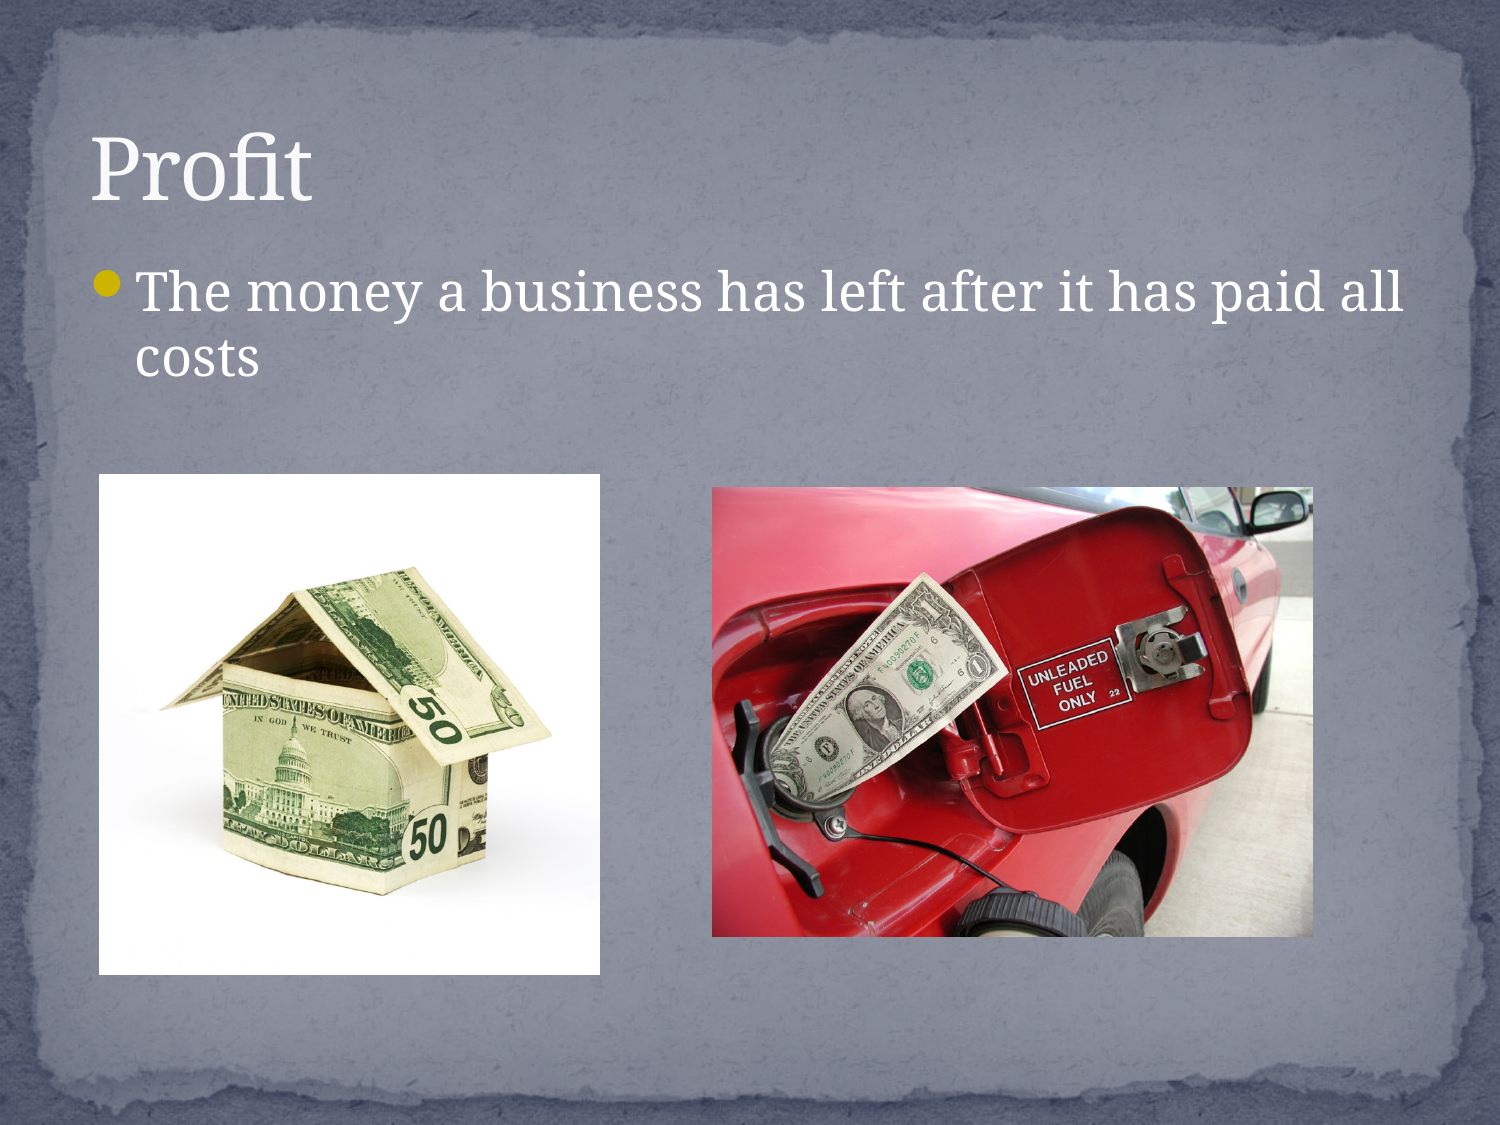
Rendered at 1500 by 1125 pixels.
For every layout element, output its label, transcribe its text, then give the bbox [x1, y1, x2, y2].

picture [99, 474, 600, 975]
list The money a business has left after it has paid all costs [75, 249, 1425, 1000]
picture [712, 487, 1313, 938]
title Profit [74, 24, 1425, 225]
